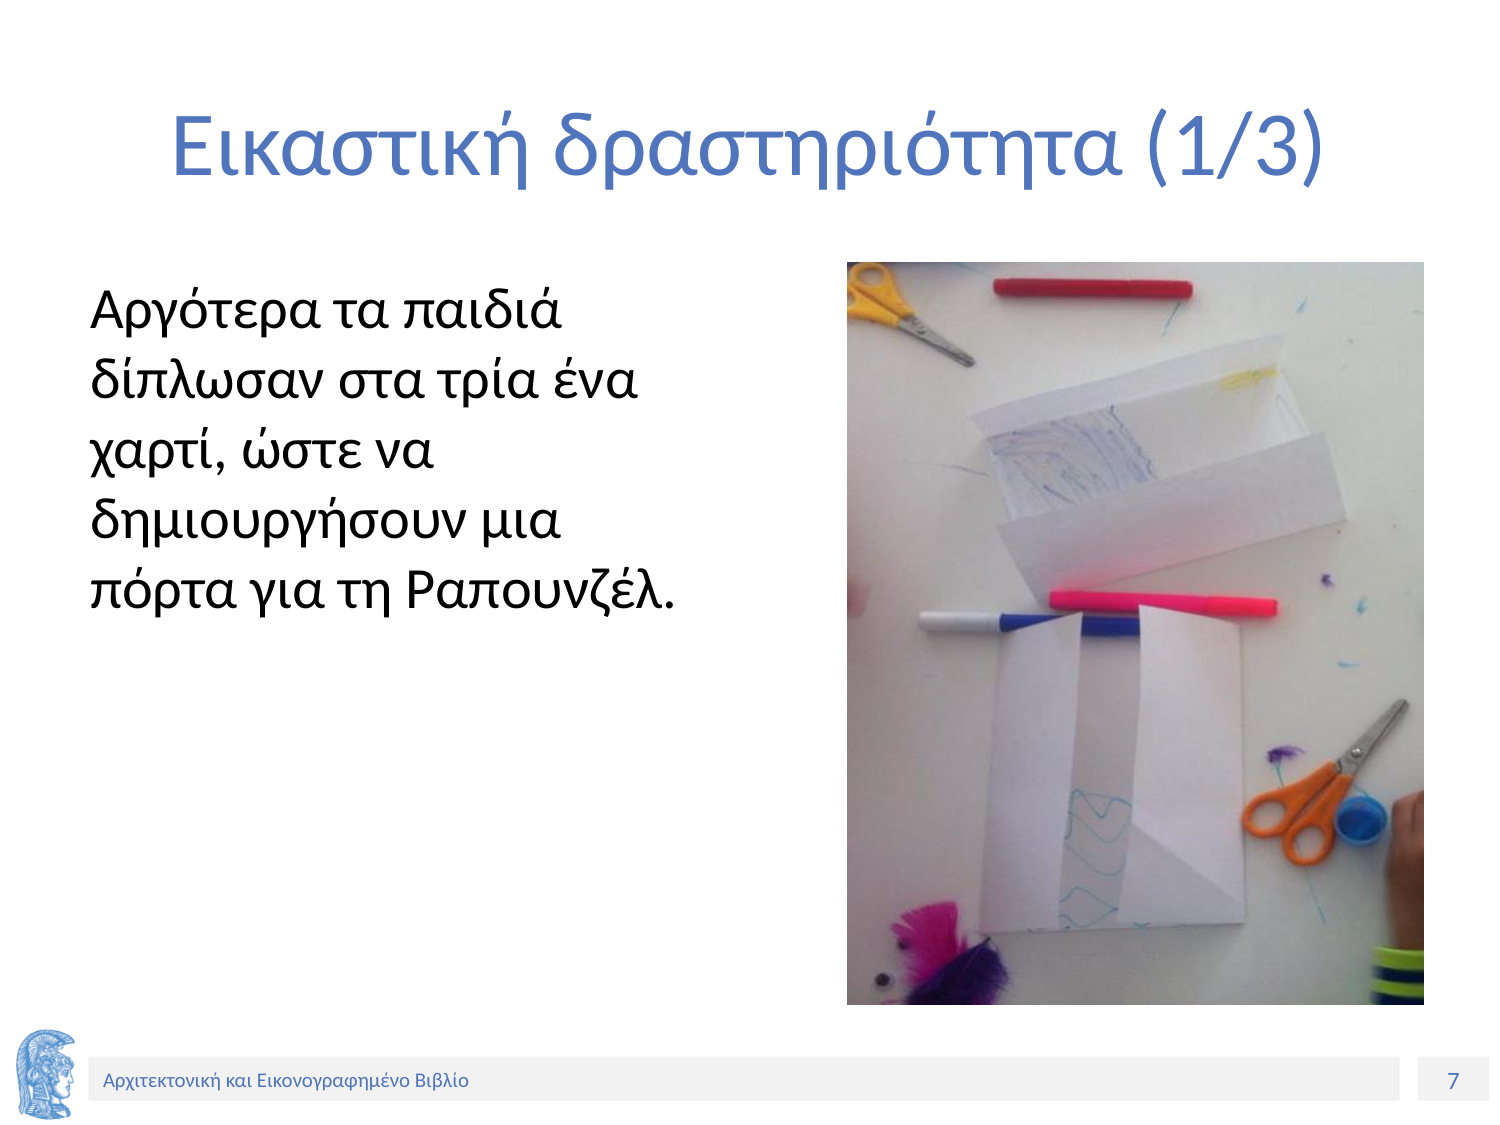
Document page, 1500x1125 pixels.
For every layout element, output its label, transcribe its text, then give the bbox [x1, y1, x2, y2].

title Εικαστική δραστηριότητα (1/3) [75, 45, 1425, 233]
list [847, 262, 1424, 1006]
picture [9, 1026, 81, 1120]
list Αργότερα τα παιδιά δίπλωσαν στα τρία ένα χαρτί, ώστε να δημιουργήσουν μια πόρτα για τη Ραπουνζέλ. [75, 262, 738, 1005]
